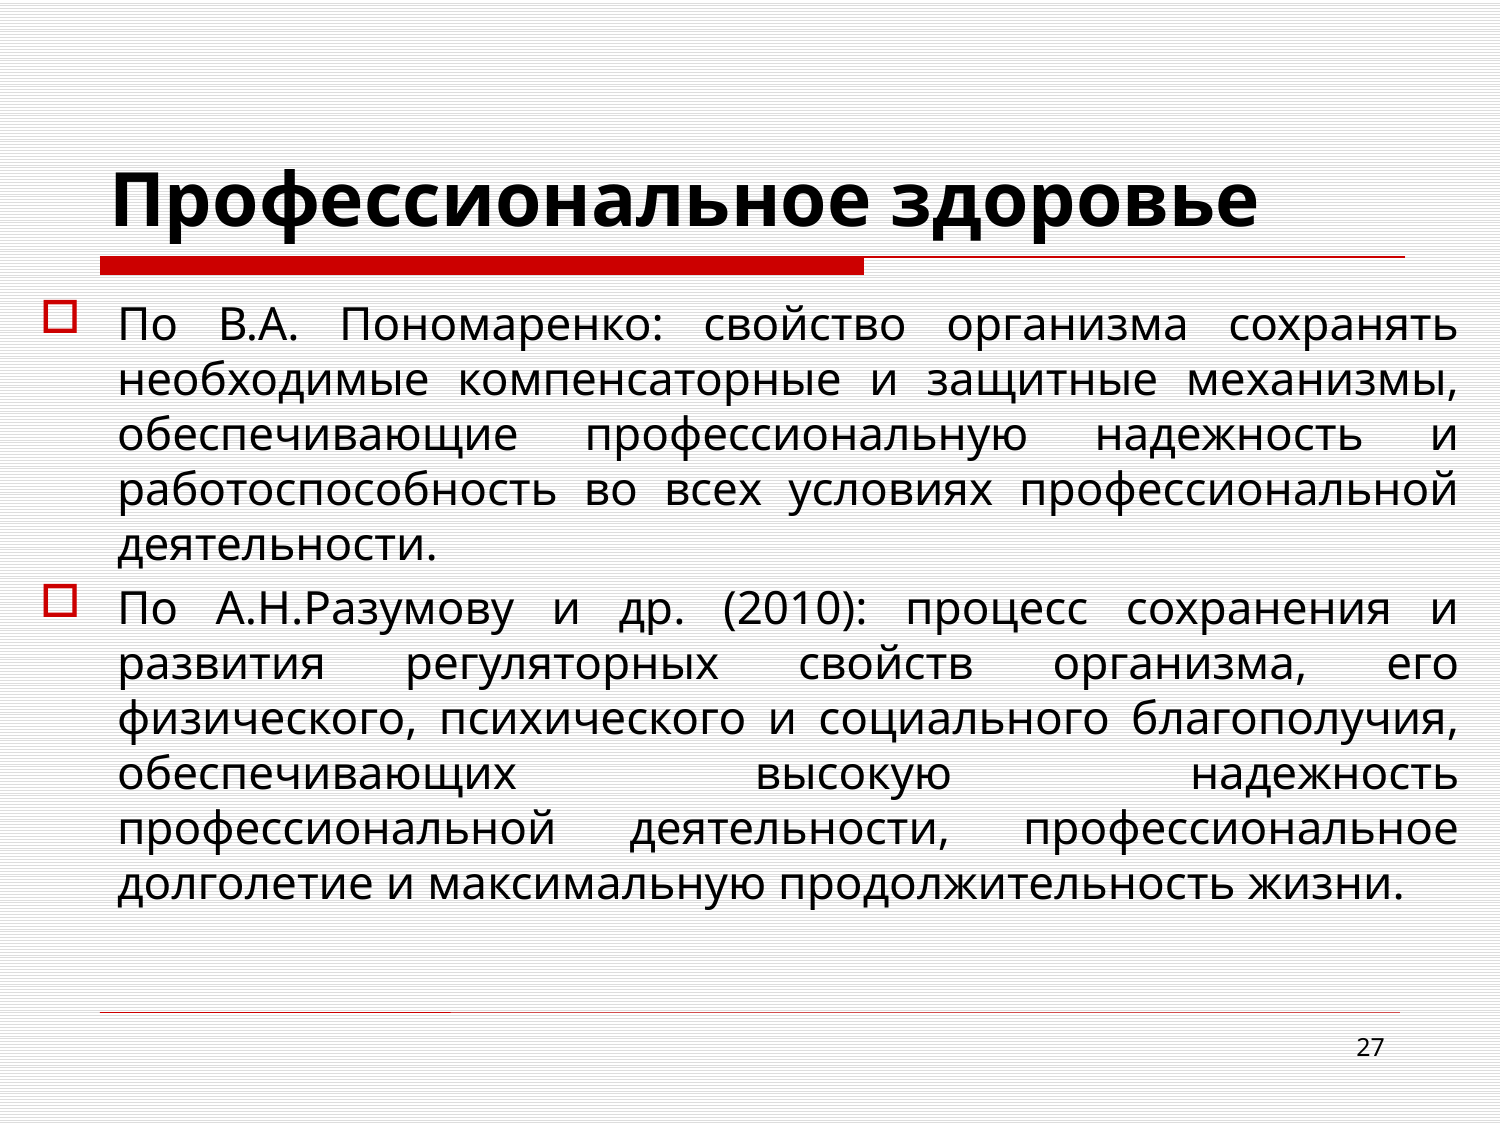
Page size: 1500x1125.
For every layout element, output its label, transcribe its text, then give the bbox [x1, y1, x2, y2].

list По В.А. Пономаренко: свойство организма сохранять необходимые компенсаторные и защитные механизмы, обеспечивающие профессиональную надежность и работоспособность во всех условиях профессиональной деятельности. По А.Н.Разумову и др. (2010): процесс сохранения и развития регуляторных свойств организма, его физического, психического и социального благополучия, обеспечивающих высокую надежность профессиональной деятельности, профессиональное долголетие и максимальную продолжительность жизни. [24, 287, 1476, 988]
slide_number 27 [1074, 1024, 1401, 1103]
title Профессиональное здоровье [93, 49, 1407, 250]
